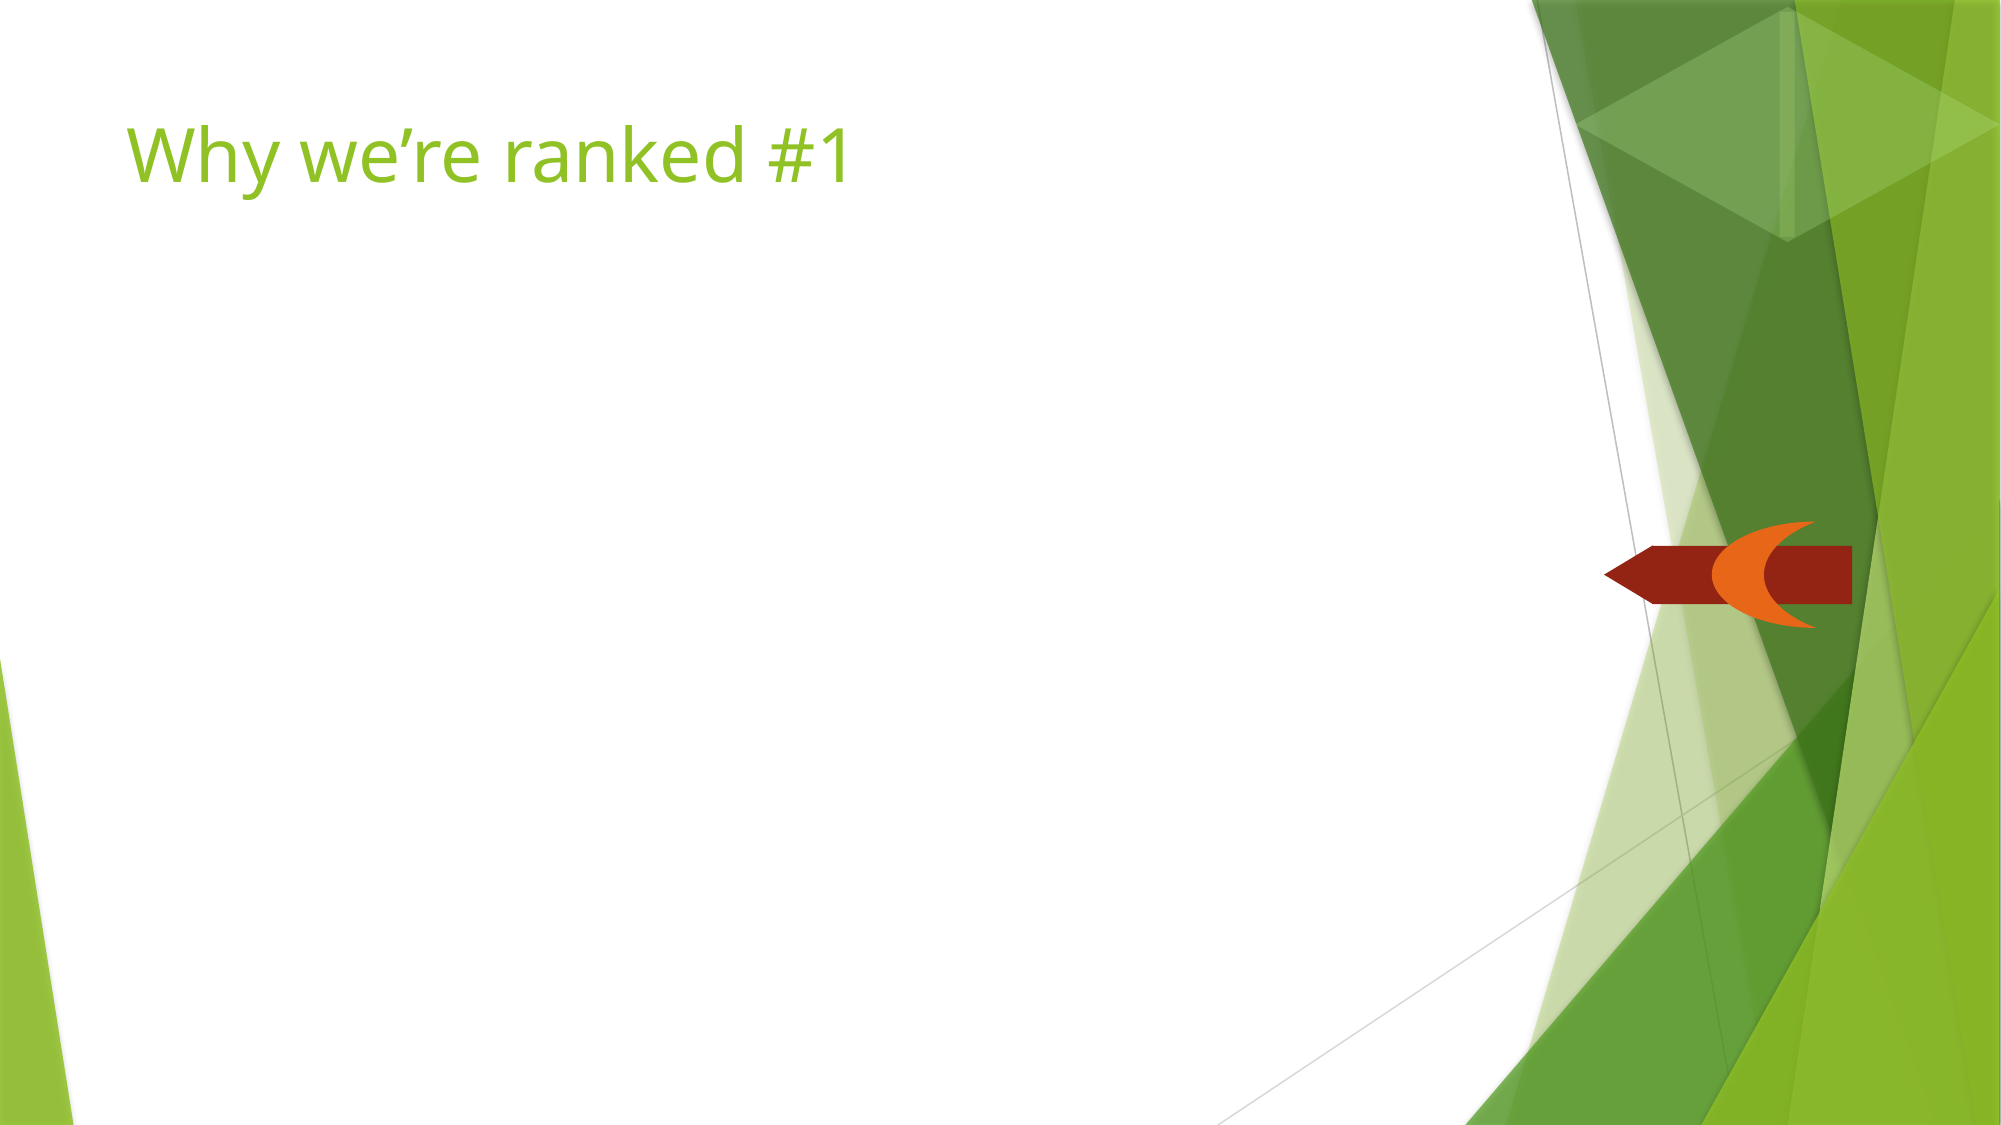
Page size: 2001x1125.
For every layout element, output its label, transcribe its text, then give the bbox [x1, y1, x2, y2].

text_box [1602, 543, 1727, 606]
text_box [1766, 544, 1854, 606]
title Why we’re ranked #1 [111, 99, 1522, 317]
text_box [1710, 519, 1818, 630]
